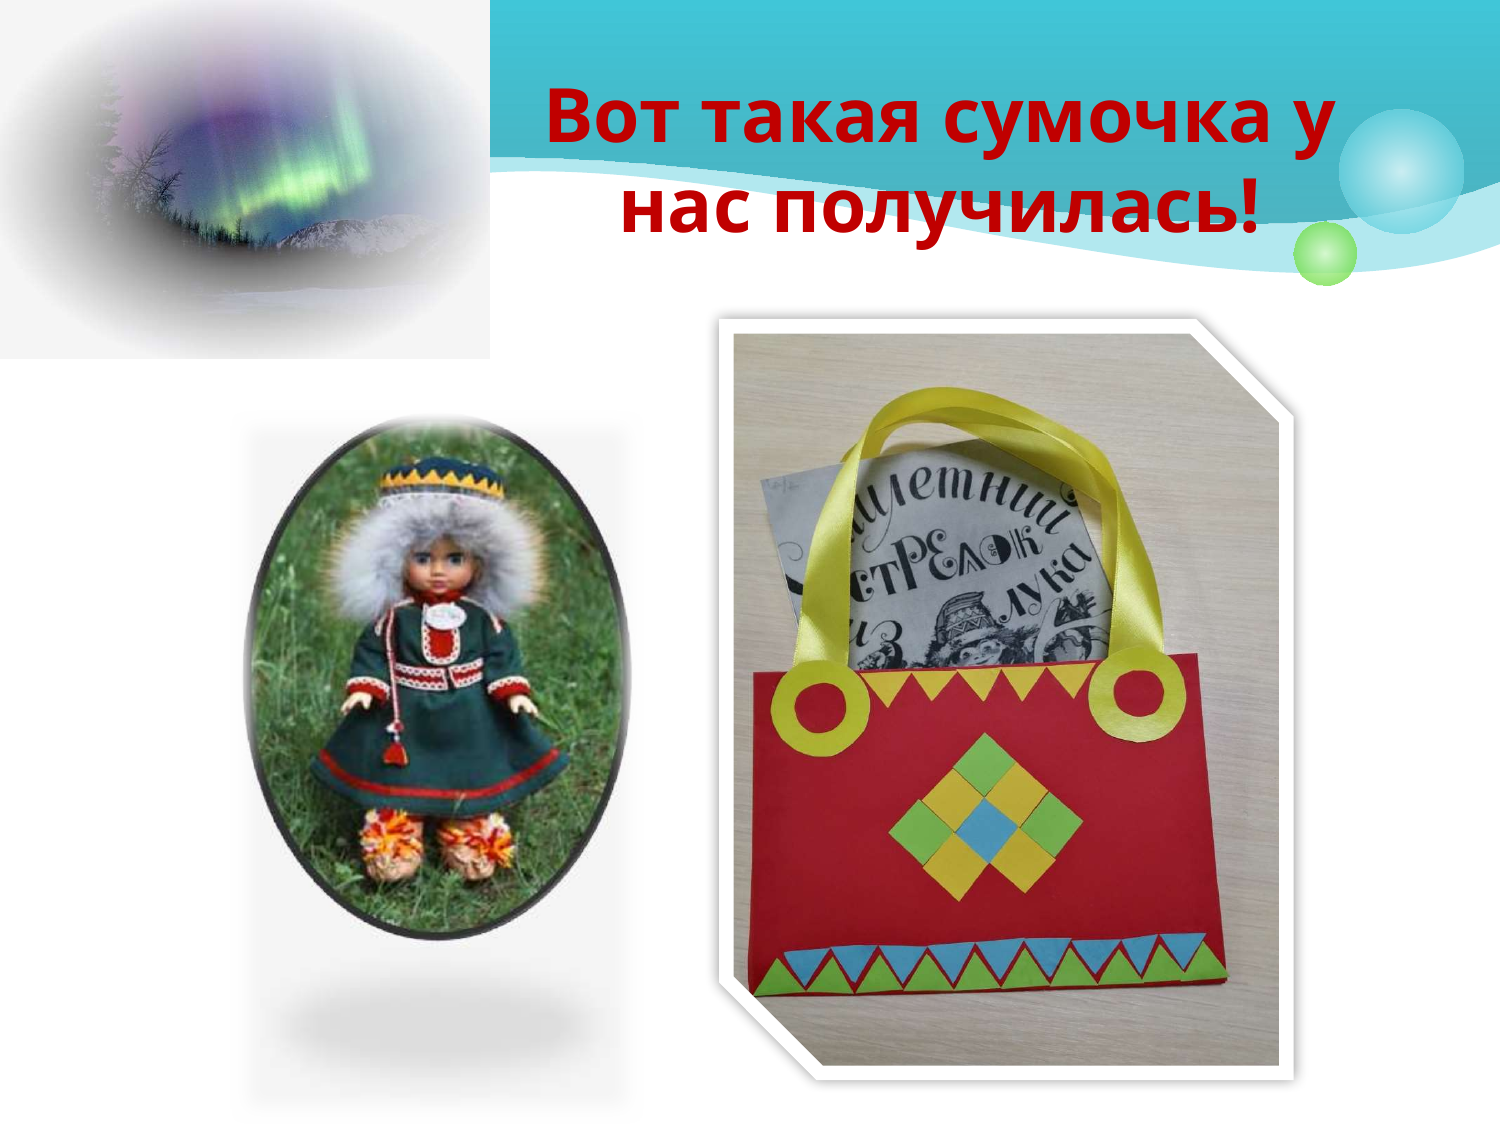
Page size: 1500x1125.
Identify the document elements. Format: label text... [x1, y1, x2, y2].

title Вот такая сумочка у нас получилась! [494, 0, 1425, 315]
picture [229, 410, 645, 1125]
picture [0, 0, 491, 360]
picture [725, 325, 1287, 1074]
